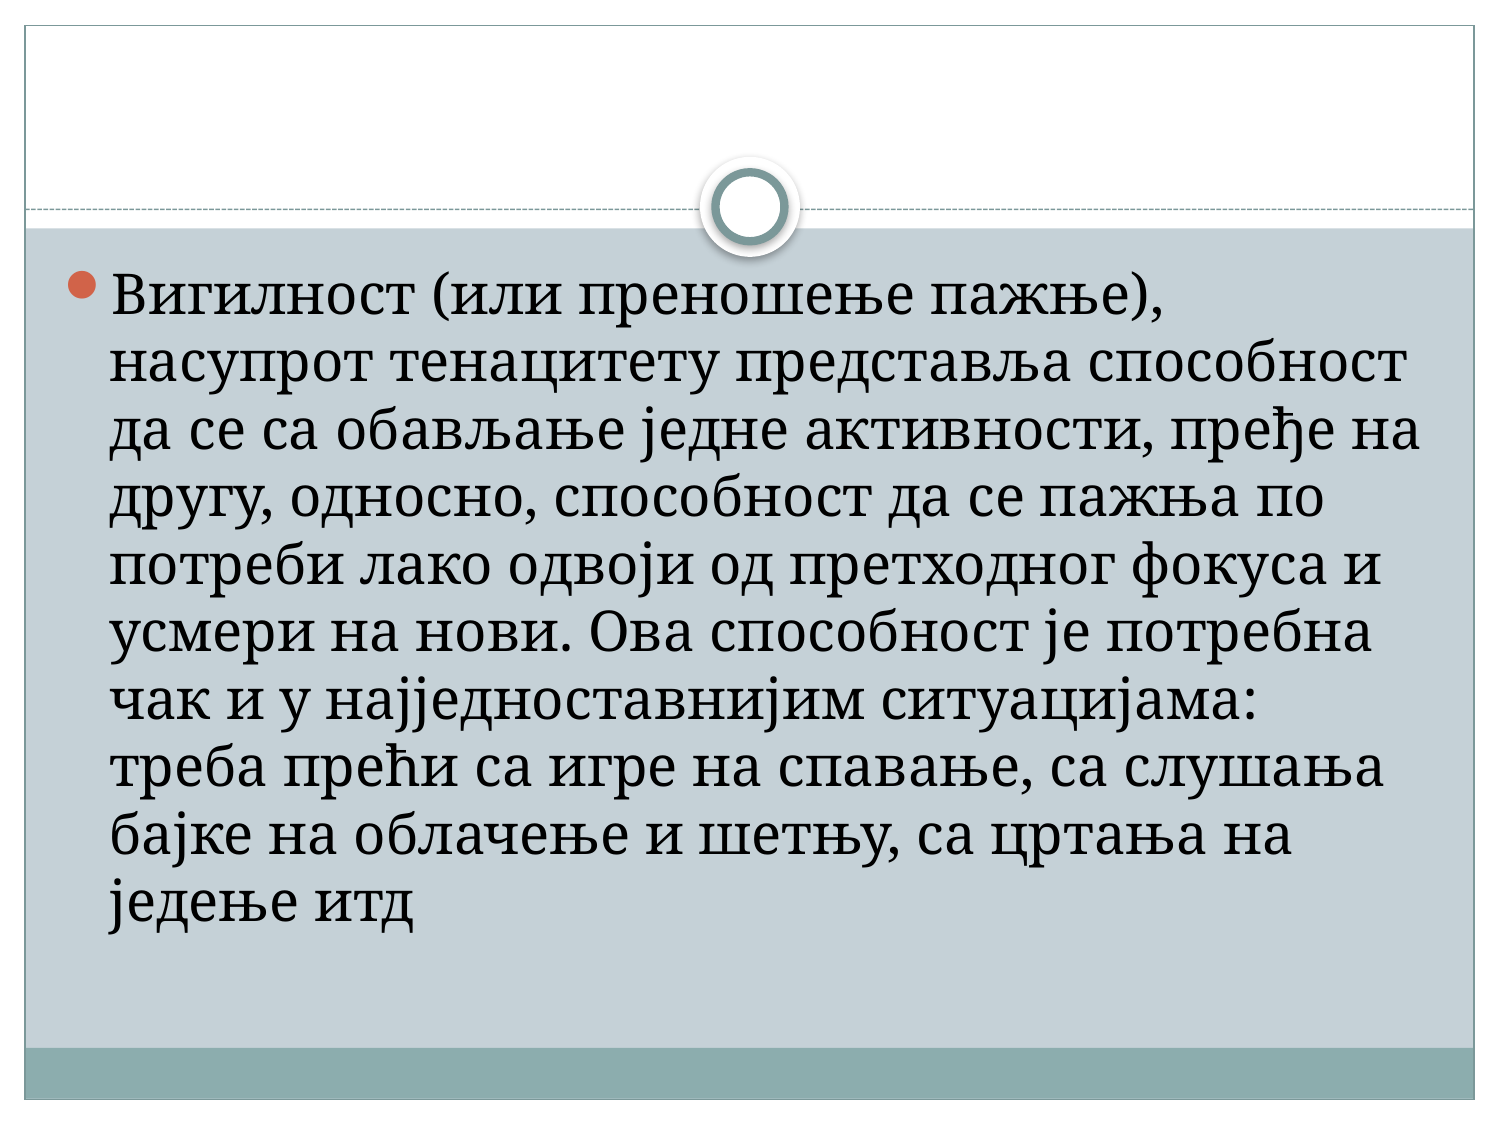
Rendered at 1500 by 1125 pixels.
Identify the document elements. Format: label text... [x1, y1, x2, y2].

list Вигилност (или преношење пажње), насупрот тенацитету представља способност да се са обављање једне активности, пређе на другу, односно, способност да се пажња по потреби лако одвоји од претходног фокуса и усмери на нови. Ова способност је потребна чак и у најједноставнијим ситуацијама: треба прећи са игре на спавање, са слушања бајке на облачење и шетњу, са цртања на једење итд [49, 250, 1445, 1001]
